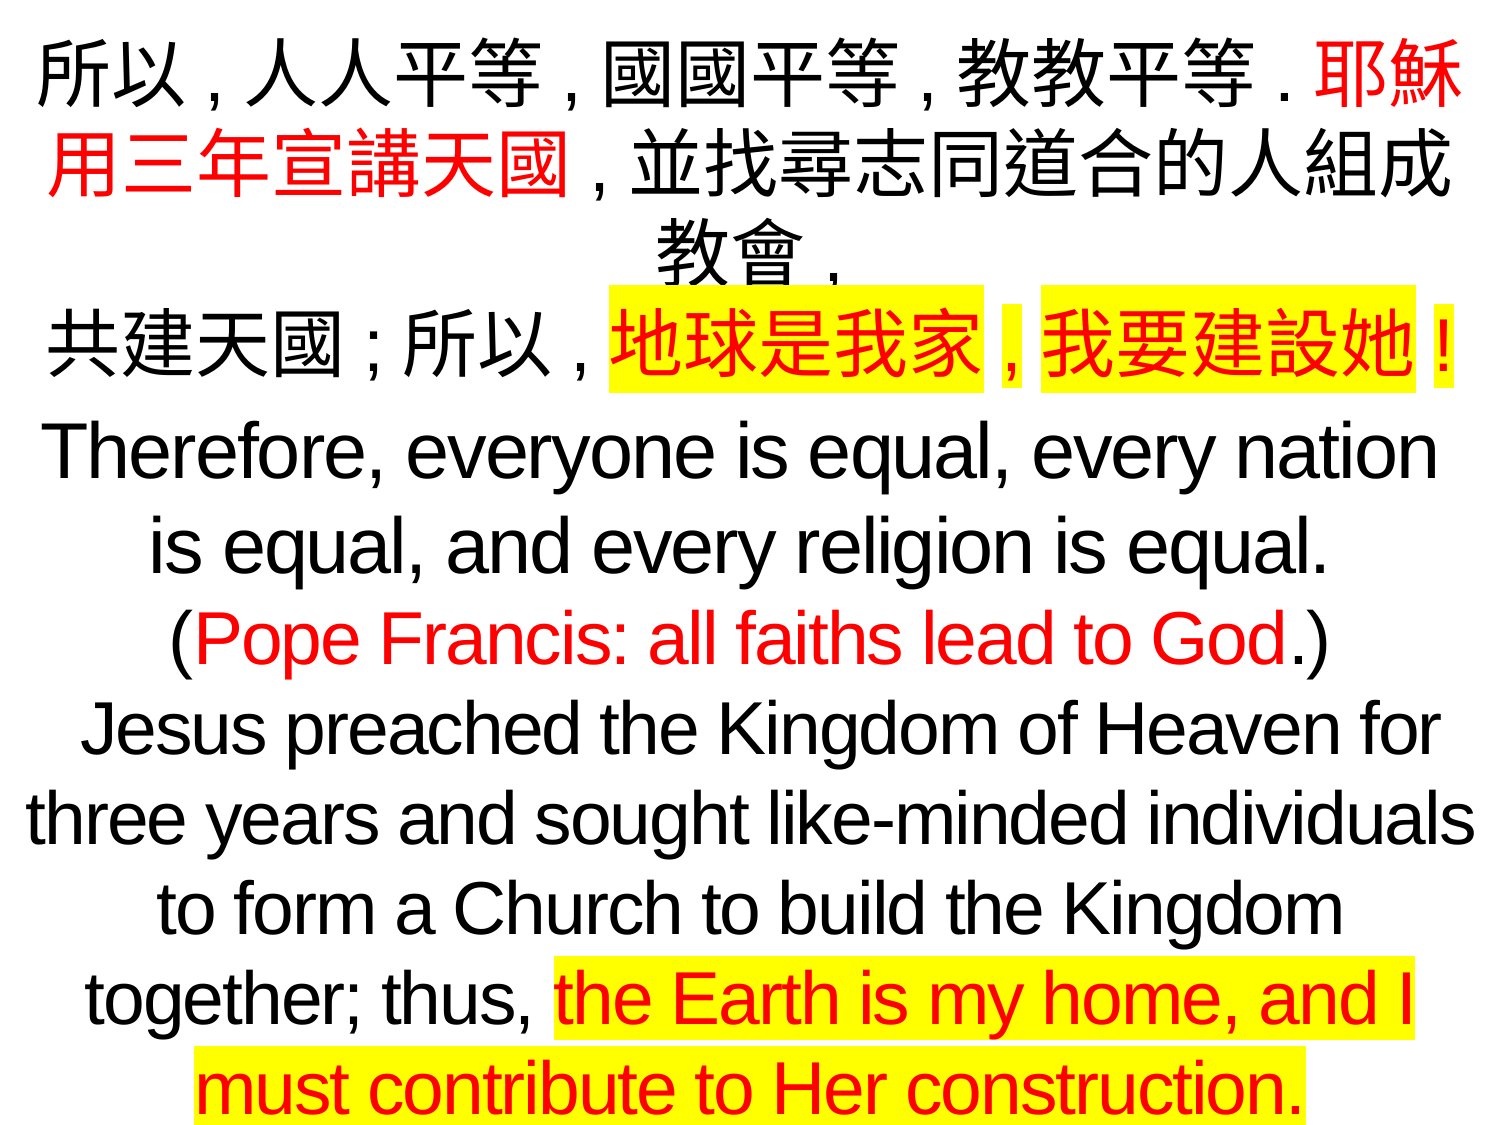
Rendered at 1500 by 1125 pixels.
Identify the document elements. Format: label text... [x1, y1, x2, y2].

subtitle 所以,人人平等,國國平等,教教平等.耶穌用三年宣講天國,並找尋志同道合的人組成教會, 共建天國;所以,地球是我家,我要建設她! Therefore, everyone is equal, every nation is equal, and every religion is equal. (Pope Francis: all faiths lead to God.) Jesus preached the Kingdom of Heaven for three years and sought like-minded individuals to form a Church to build the Kingdom together; thus, the Earth is my home, and I must contribute to Her construction. [0, 19, 1500, 1106]
